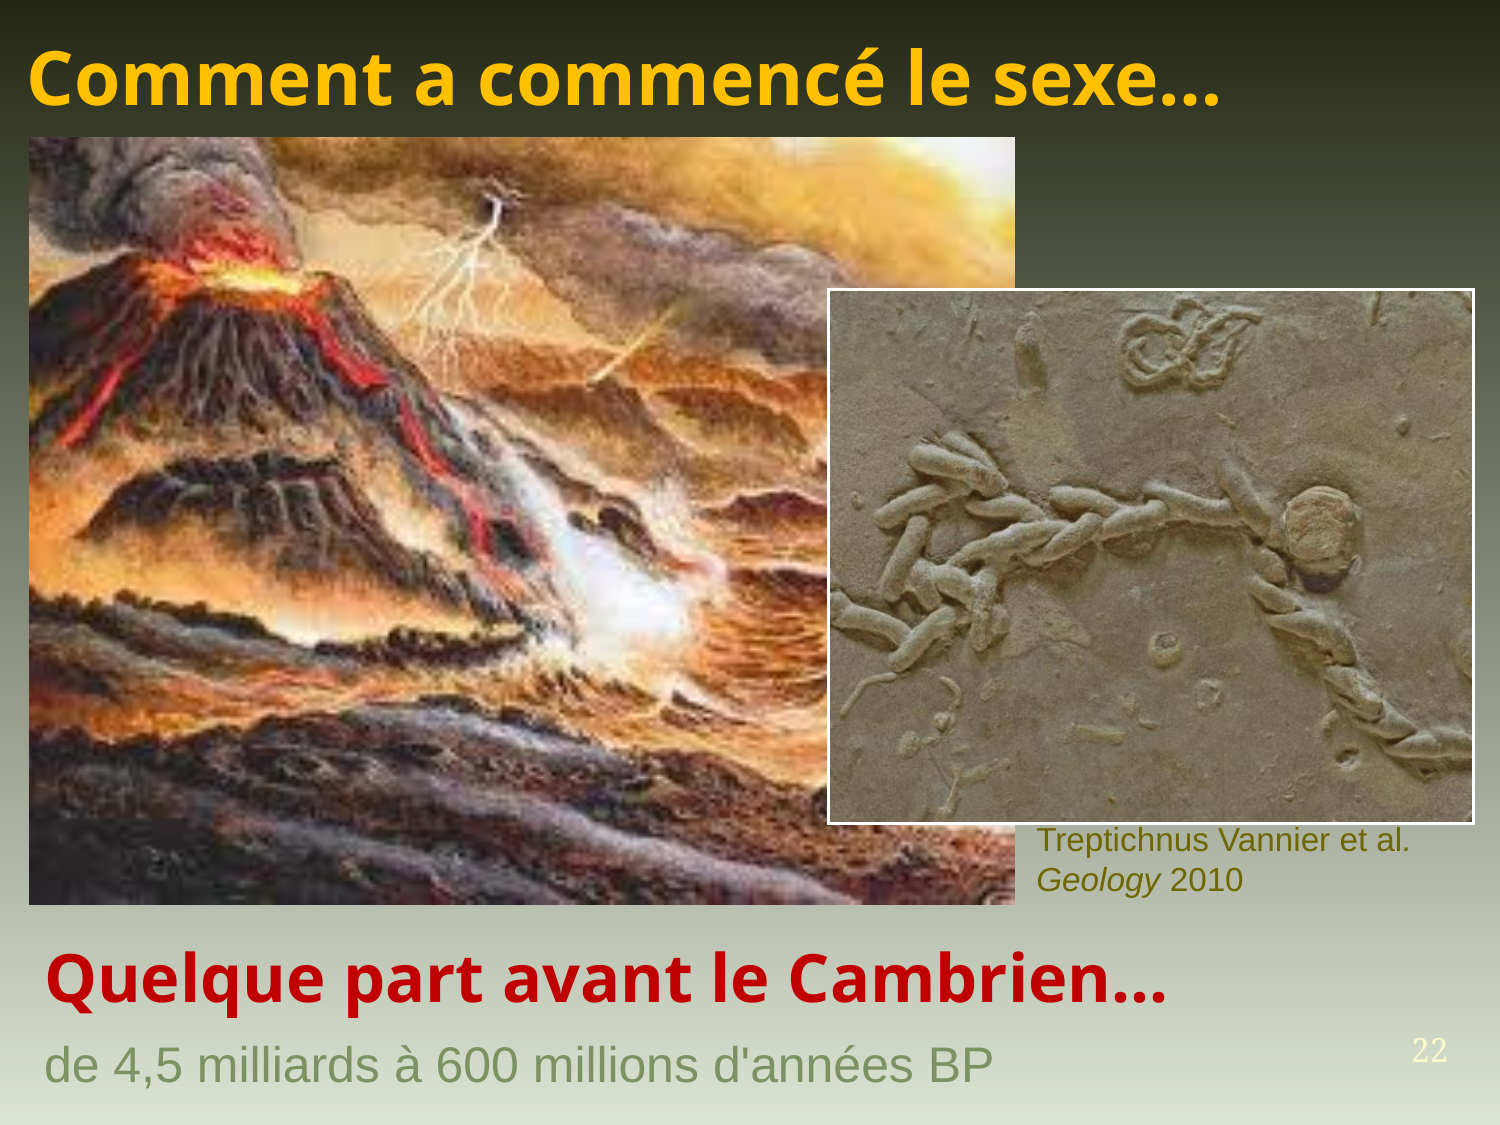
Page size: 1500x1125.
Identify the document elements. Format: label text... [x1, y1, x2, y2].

text_box Quelque part avant le Cambrien… de 4,5 milliards à 600 millions d'années BP [29, 928, 1264, 1104]
picture [29, 137, 1472, 905]
text_box Comment a commencé le sexe… [11, 23, 1412, 129]
slide_number 22 [1379, 1014, 1480, 1089]
text_box Treptichnus Vannier et al. Geology 2010 [1022, 829, 1471, 906]
